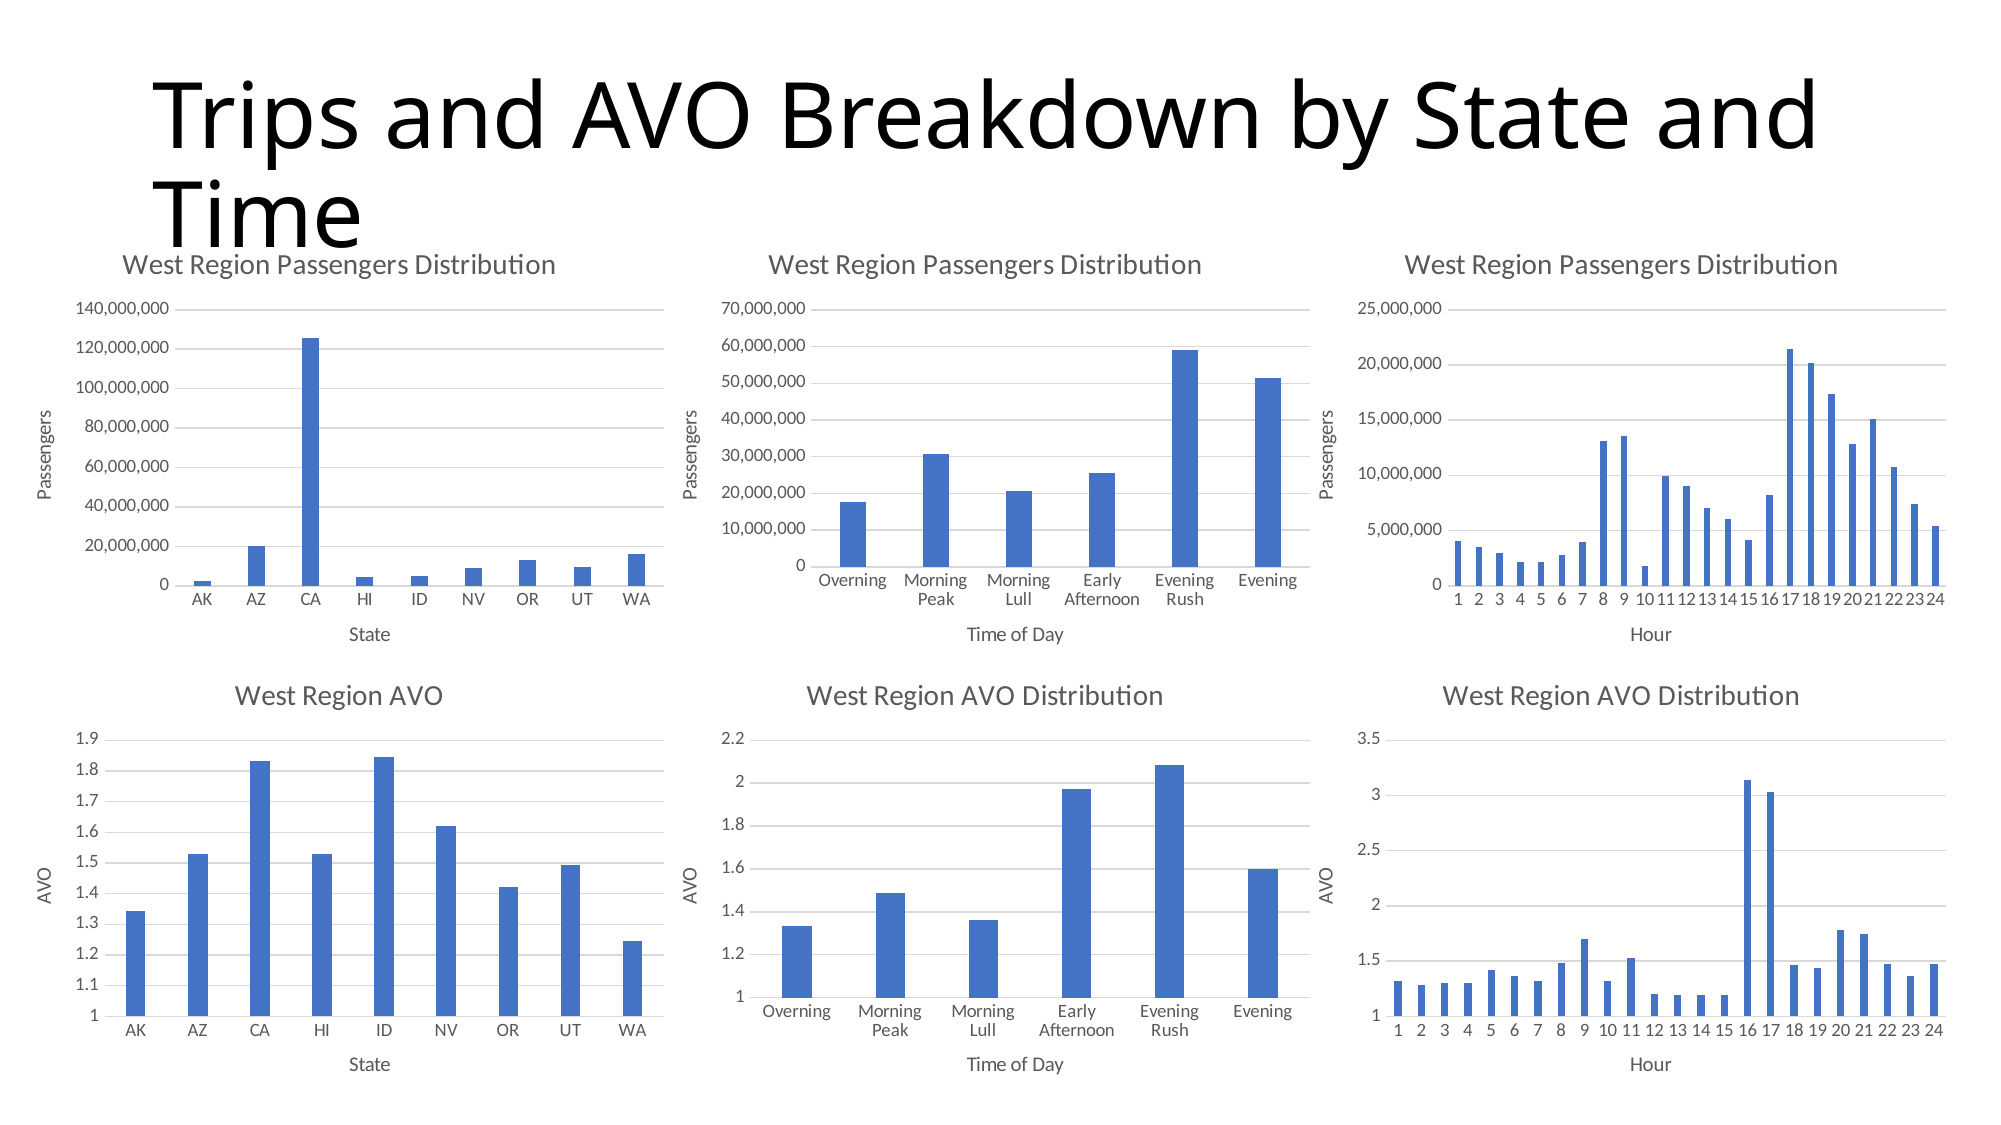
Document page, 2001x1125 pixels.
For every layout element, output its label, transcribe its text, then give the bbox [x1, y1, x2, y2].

chart [2, 227, 1960, 1108]
title Trips and AVO Breakdown by State and Time [137, 59, 1863, 227]
